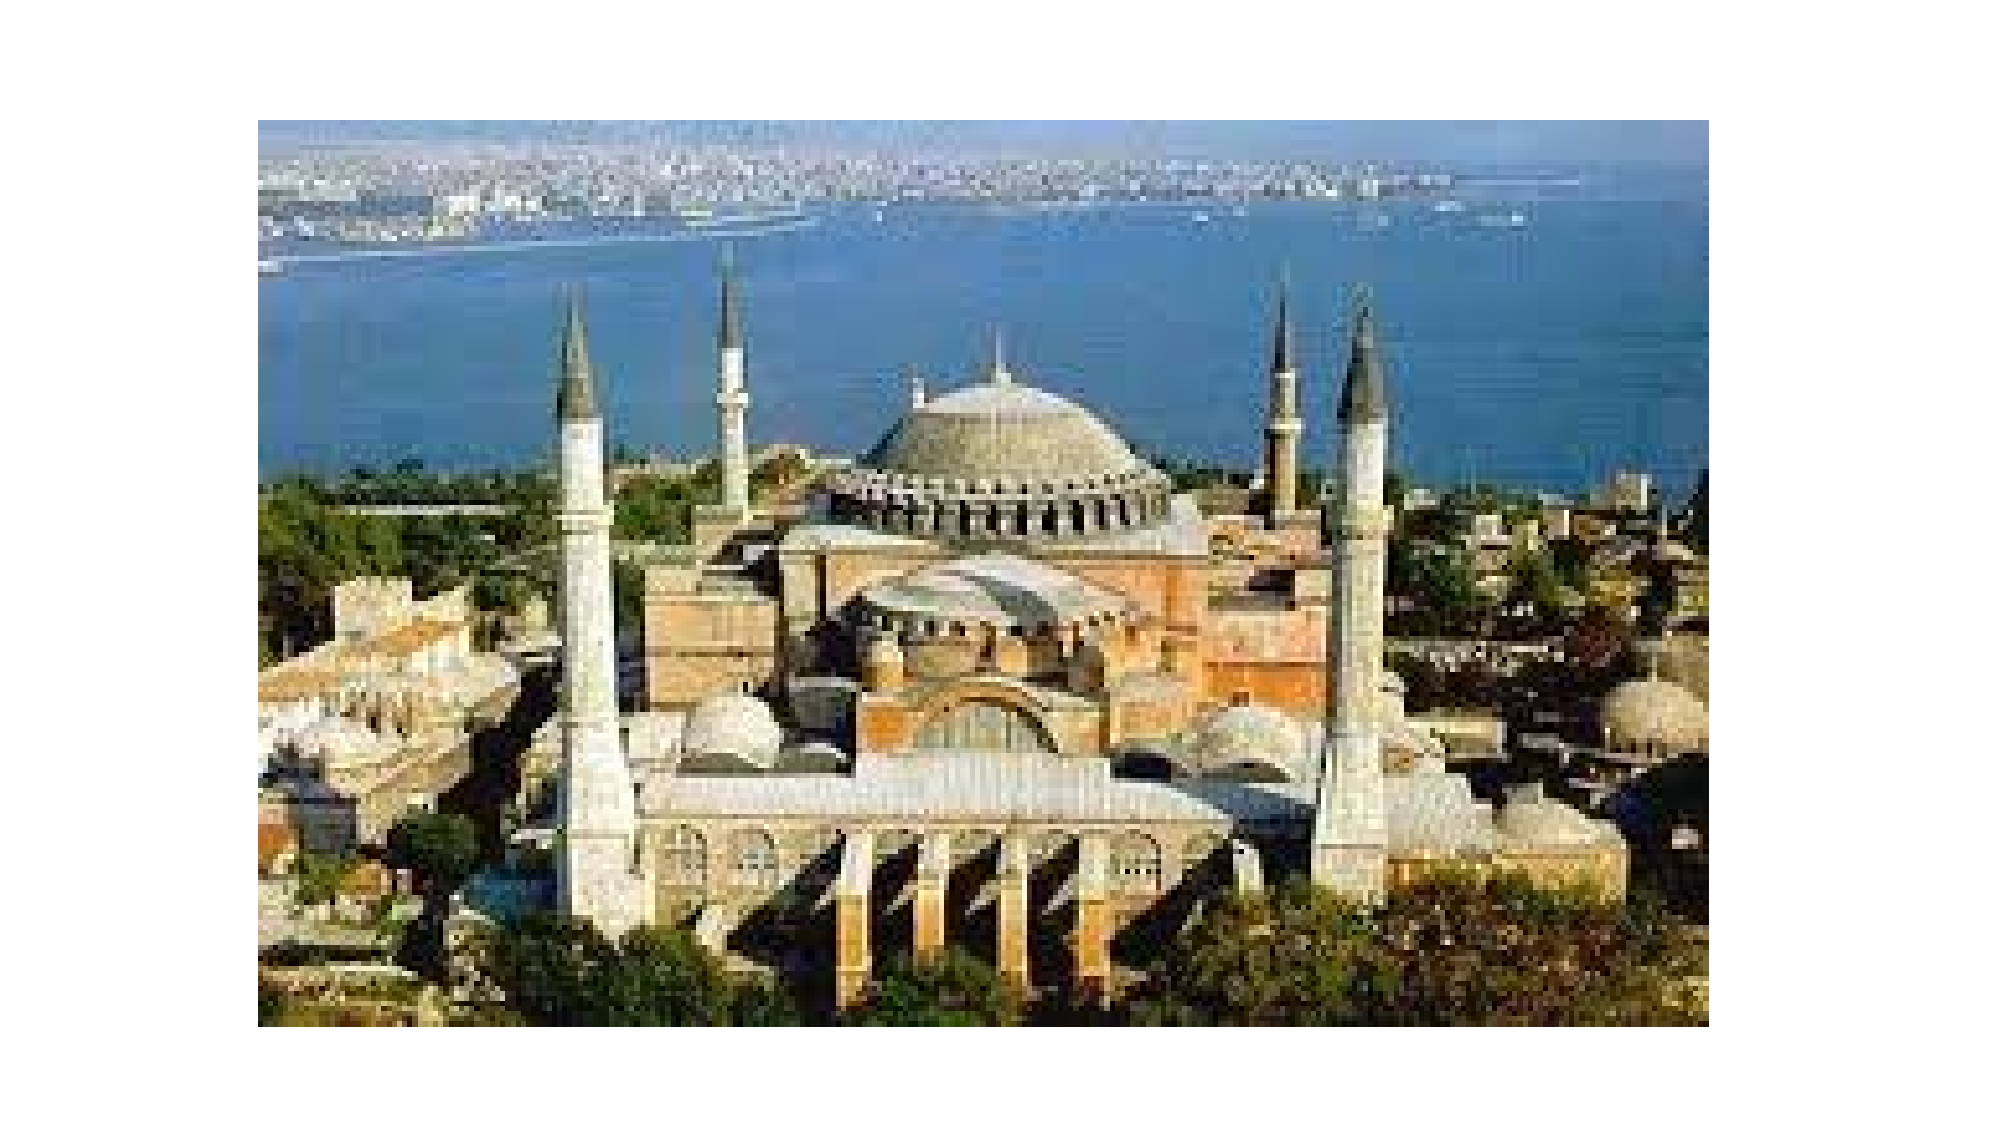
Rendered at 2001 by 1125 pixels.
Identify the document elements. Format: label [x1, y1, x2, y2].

picture [258, 120, 1709, 1028]
